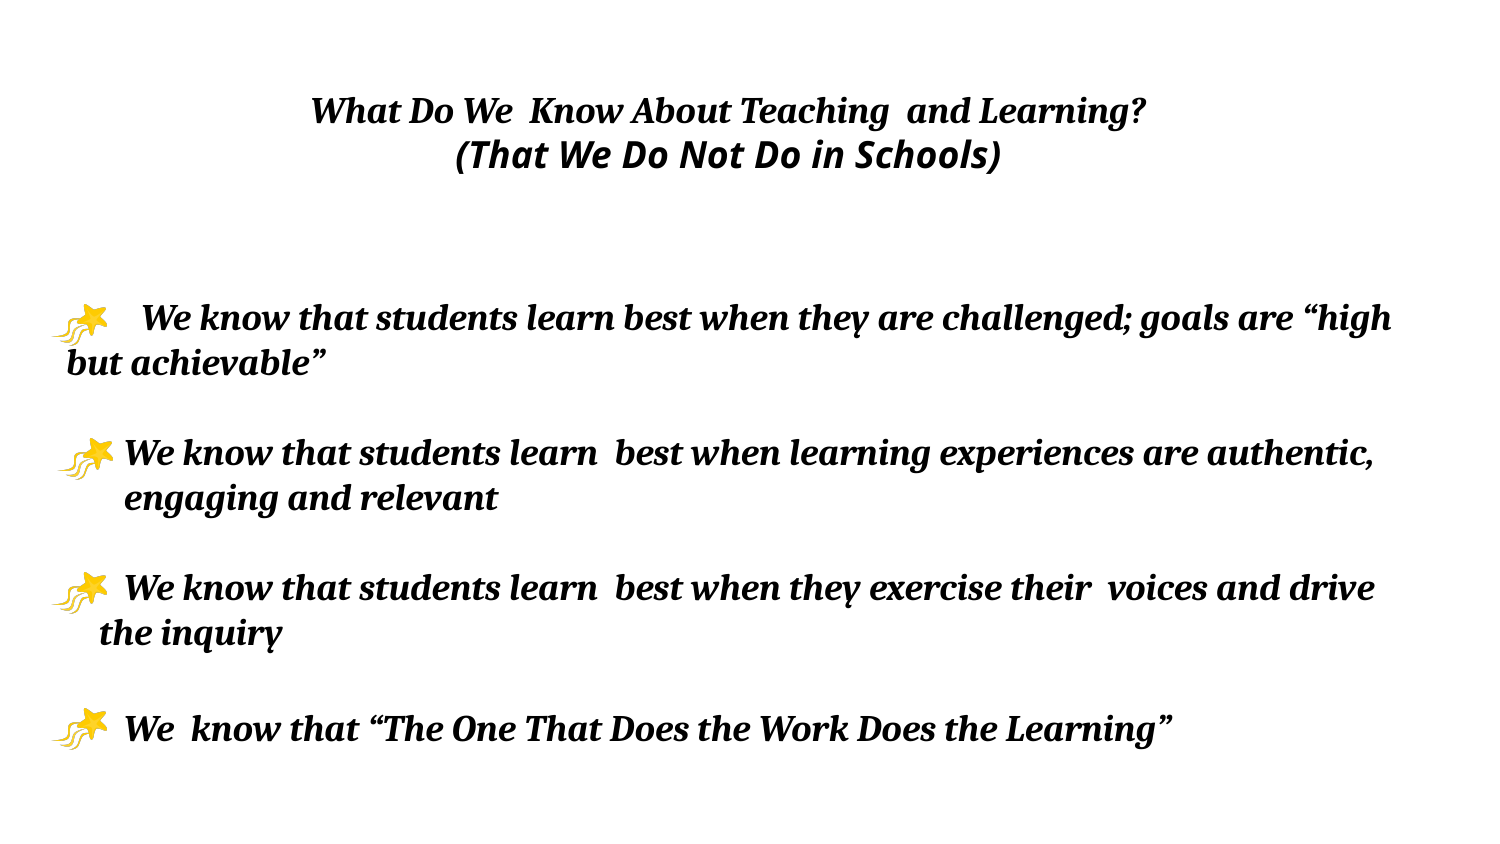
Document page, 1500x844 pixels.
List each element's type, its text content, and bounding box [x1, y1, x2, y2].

picture [57, 438, 114, 480]
picture [50, 708, 107, 750]
list We know that students learn best when they are challenged; goals are “high but achievable” We know that students learn best when learning experiences are authentic, engaging and relevant We know that students learn best when they exercise their voices and drive the inquiry We know that “The One That Does the Work Does the Learning” [51, 232, 1449, 750]
picture [50, 571, 107, 614]
picture [50, 304, 107, 346]
title What Do We Know About Teaching and Learning? (That We Do Not Do in Schools) [29, 71, 1428, 240]
